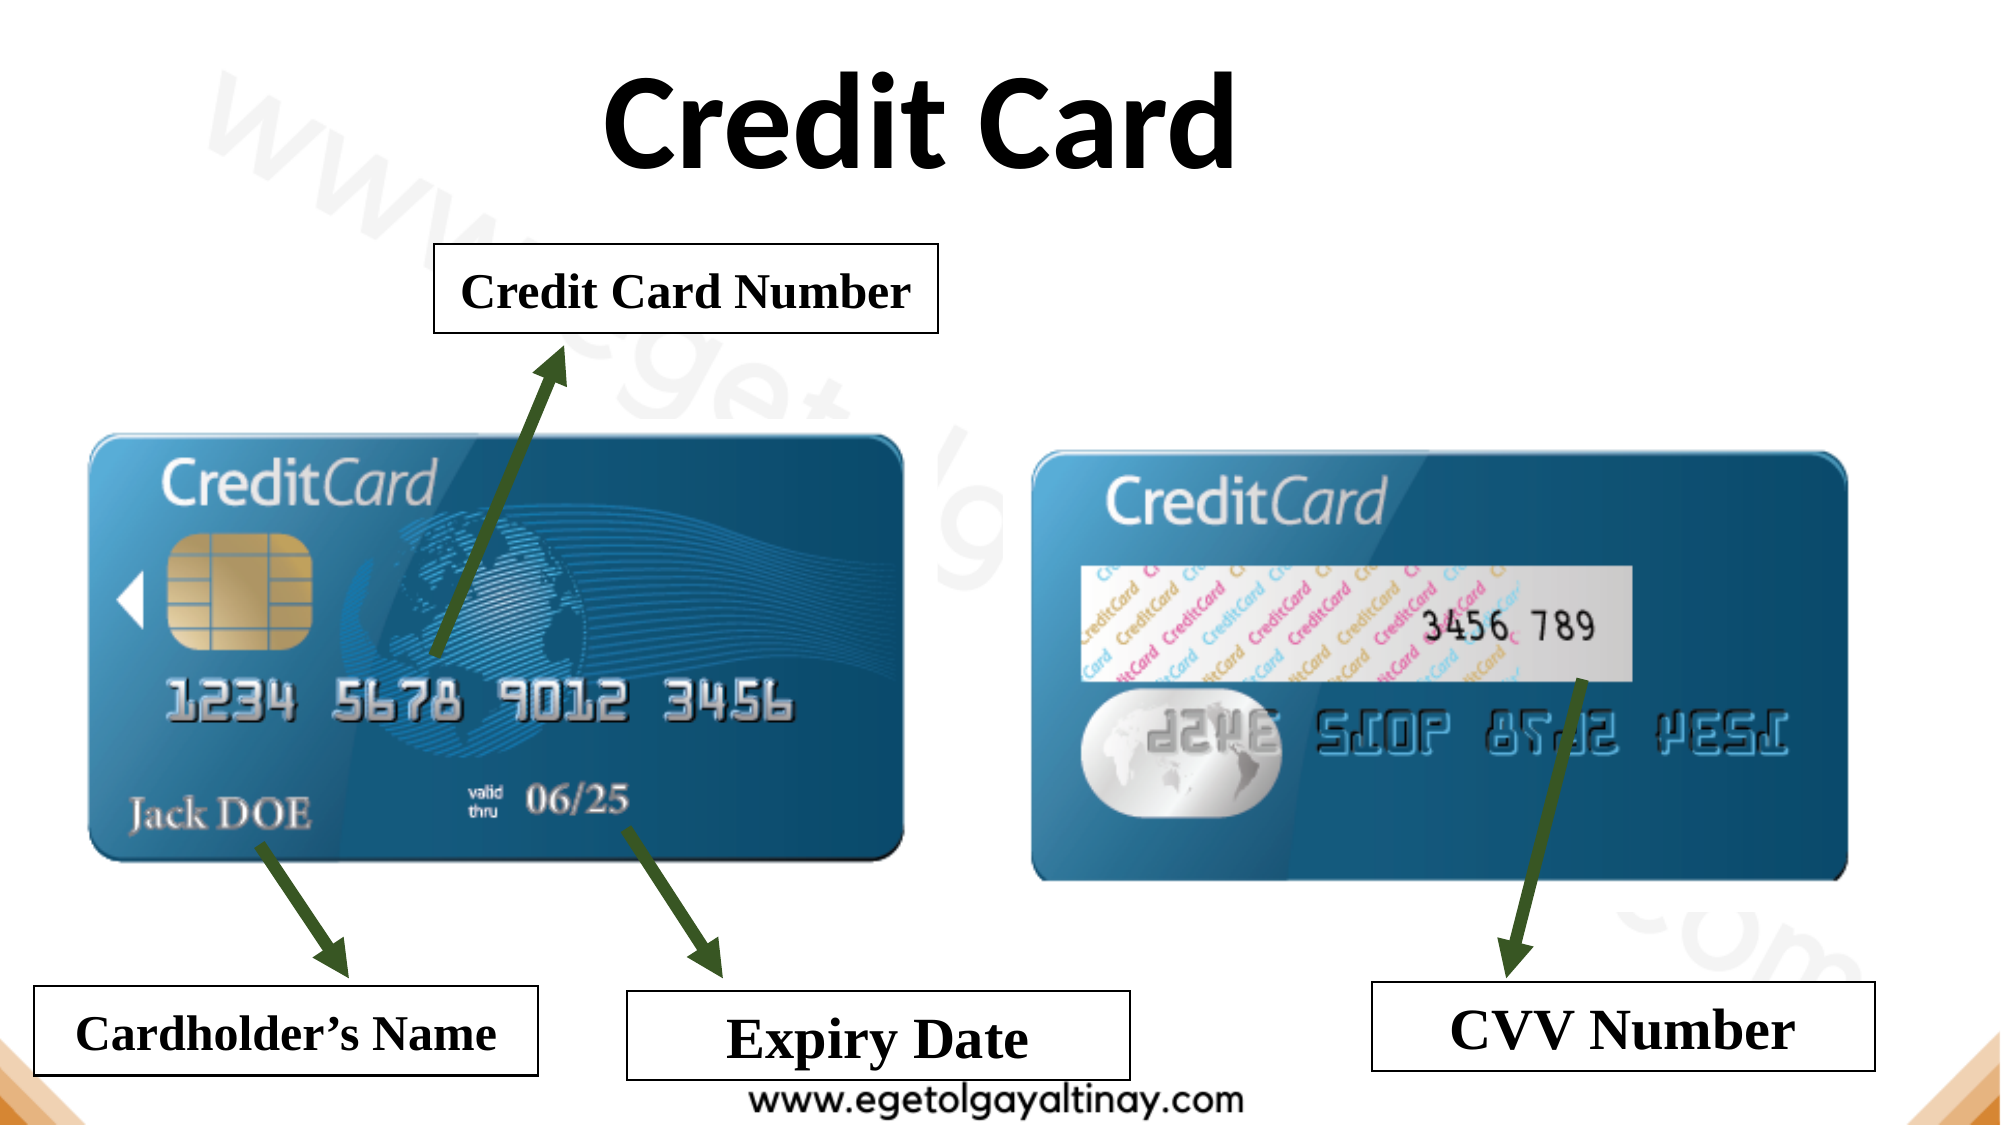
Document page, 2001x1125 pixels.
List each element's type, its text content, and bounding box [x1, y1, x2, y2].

text_box Cardholder’s Name [33, 985, 539, 1077]
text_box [1506, 679, 1583, 979]
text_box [625, 828, 723, 979]
text_box Credit Card Number [433, 243, 939, 334]
text_box Expiry Date [626, 990, 1131, 1081]
text_box CVV Number [1371, 981, 1876, 1072]
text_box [259, 844, 349, 979]
picture [0, 0, 2001, 1125]
text_box Credit Card [390, 12, 1486, 236]
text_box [434, 345, 564, 657]
